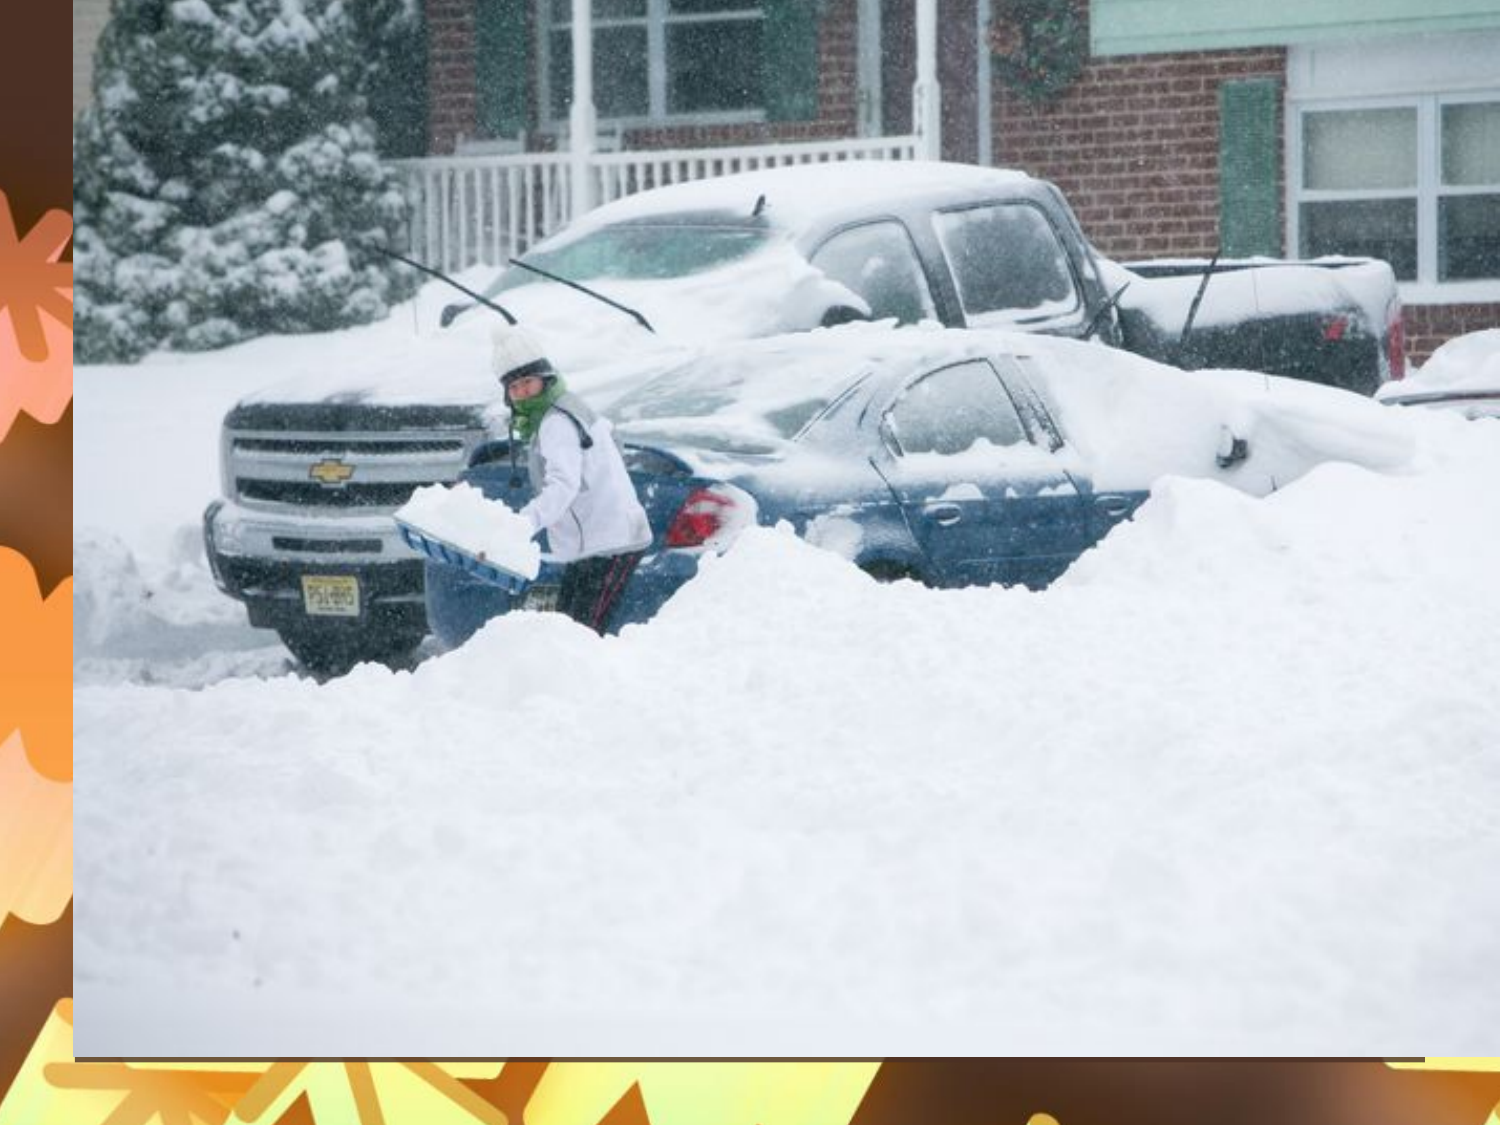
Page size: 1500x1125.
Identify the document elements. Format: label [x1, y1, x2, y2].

picture [0, 0, 1500, 1125]
list [73, 0, 1500, 1058]
